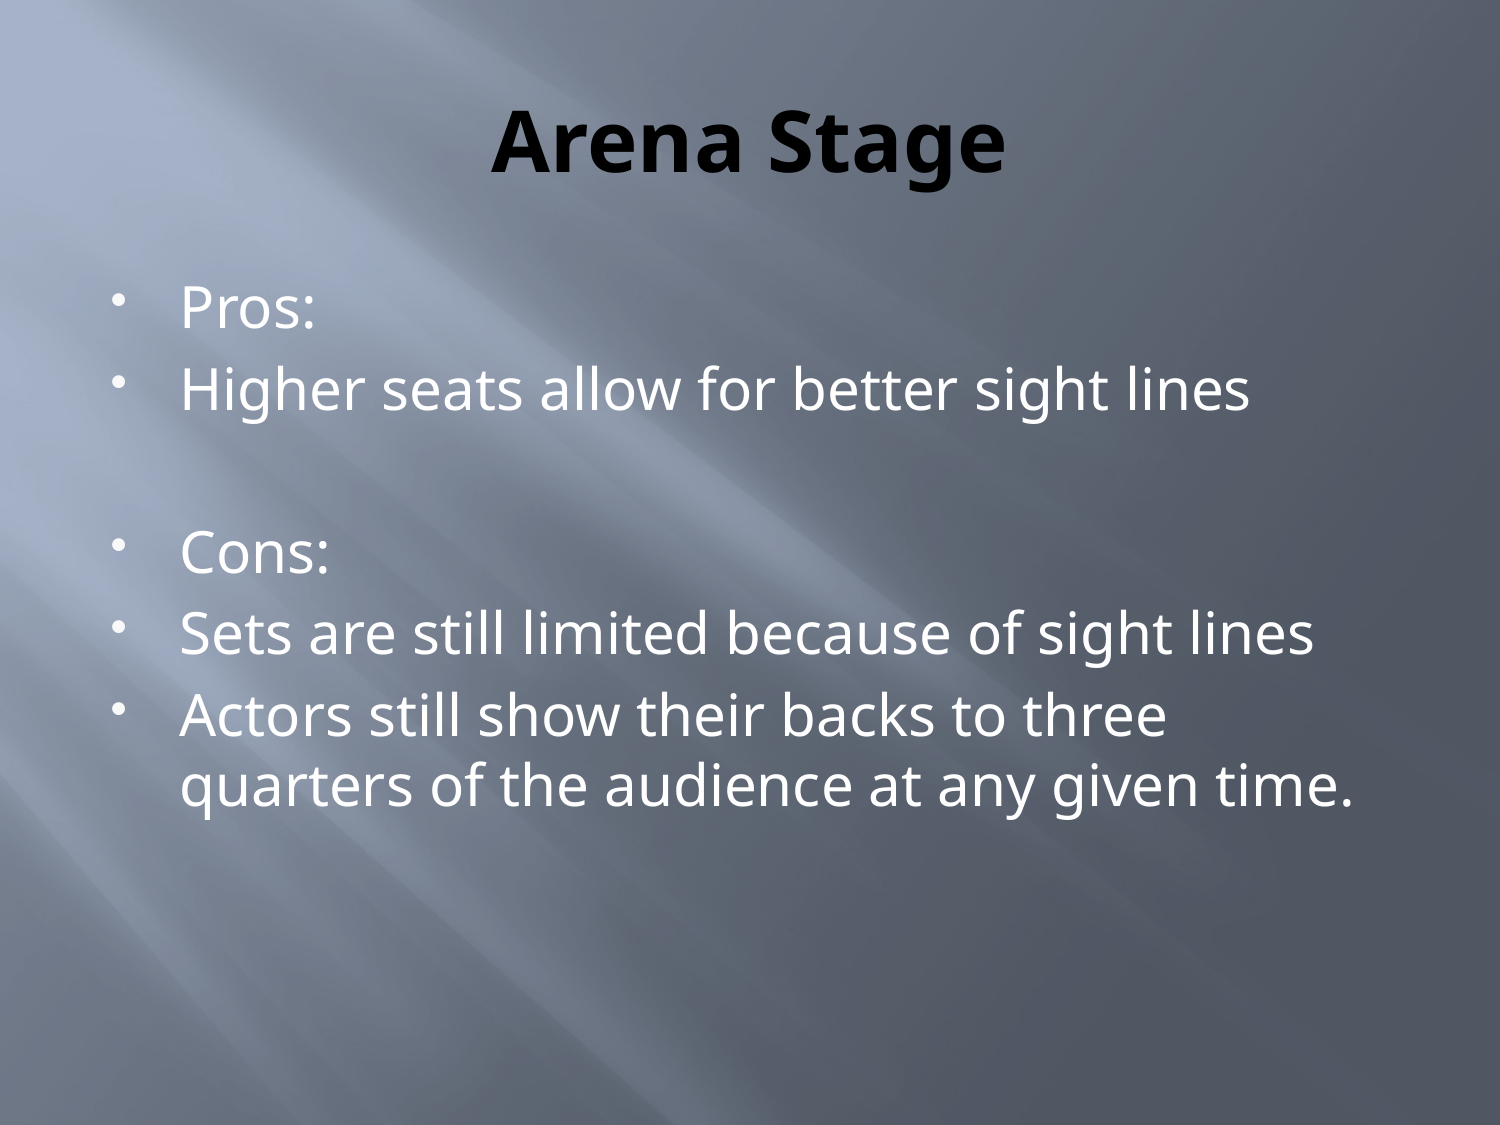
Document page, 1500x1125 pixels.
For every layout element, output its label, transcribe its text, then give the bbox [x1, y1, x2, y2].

title Arena Stage [75, 45, 1425, 233]
list Pros: Higher seats allow for better sight lines Cons: Sets are still limited because of sight lines Actors still show their backs to three quarters of the audience at any given time. [75, 262, 1425, 1035]
